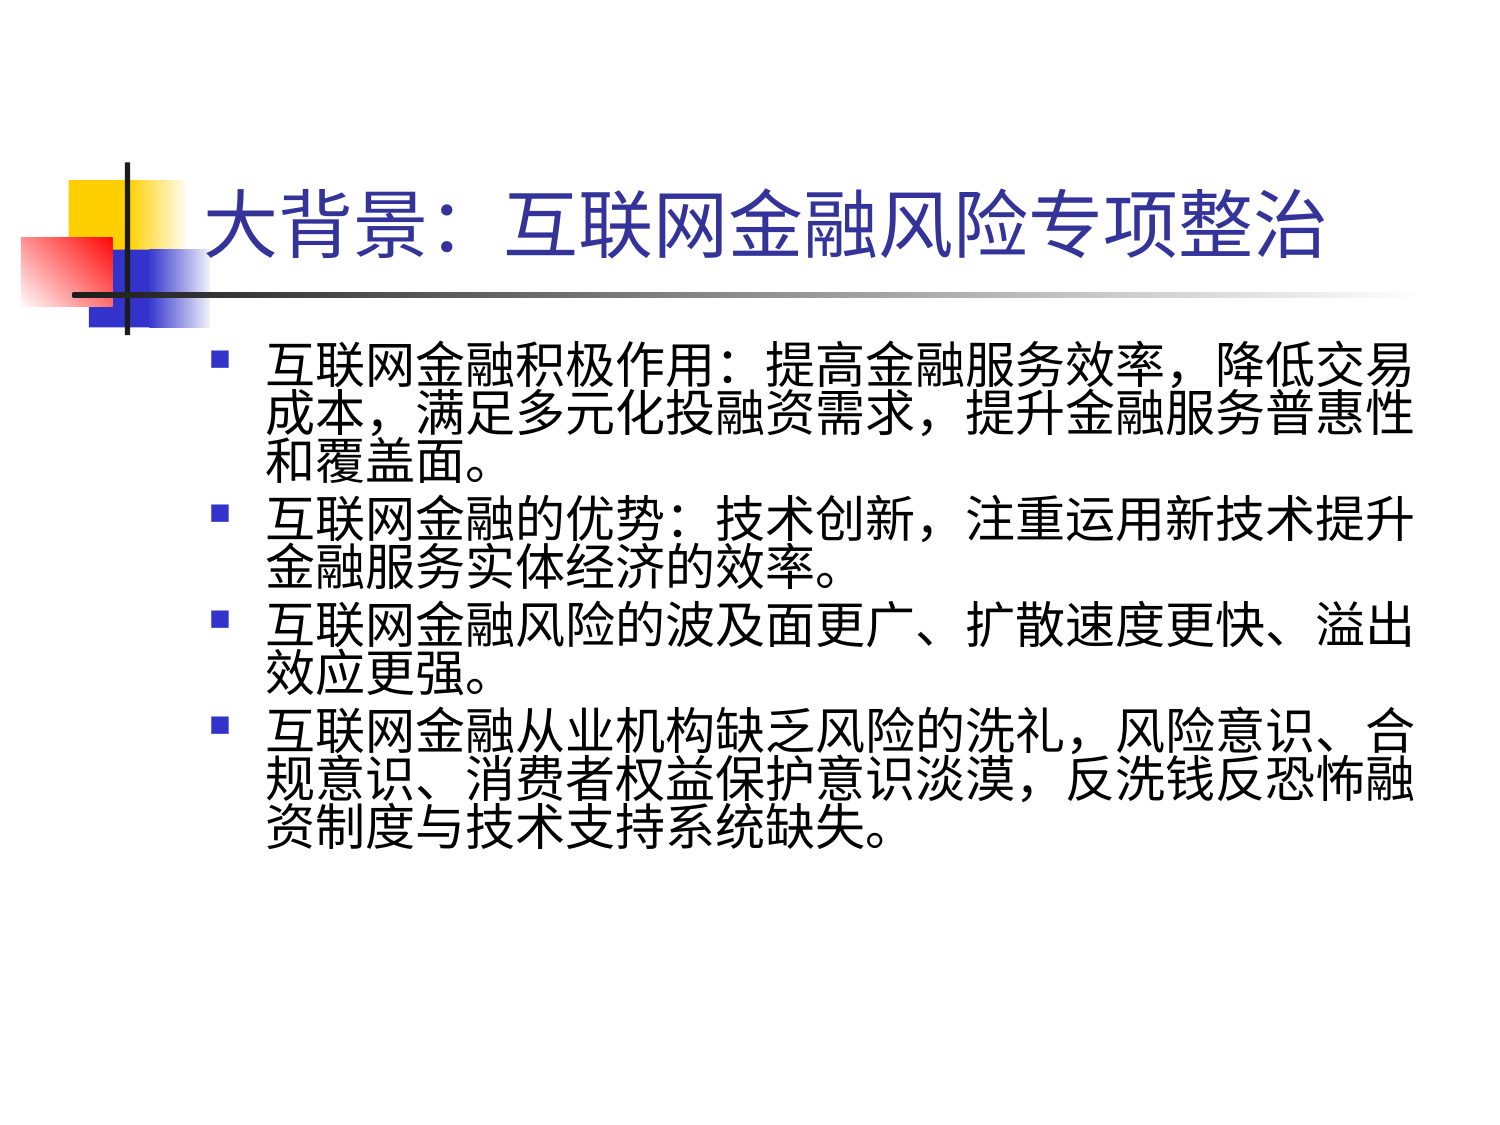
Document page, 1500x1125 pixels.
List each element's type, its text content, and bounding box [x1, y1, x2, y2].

list 互联网金融积极作用：提高金融服务效率，降低交易成本，满足多元化投融资需求，提升金融服务普惠性和覆盖面。 互联网金融的优势：技术创新，注重运用新技术提升金融服务实体经济的效率。 互联网金融风险的波及面更广、扩散速度更快、溢出效应更强。 互联网金融从业机构缺乏风险的洗礼，风险意识、合规意识、消费者权益保护意识淡漠，反洗钱反恐怖融资制度与技术支持系统缺失。 [193, 338, 1469, 1006]
title 大背景：互联网金融风险专项整治 [188, 125, 1424, 275]
